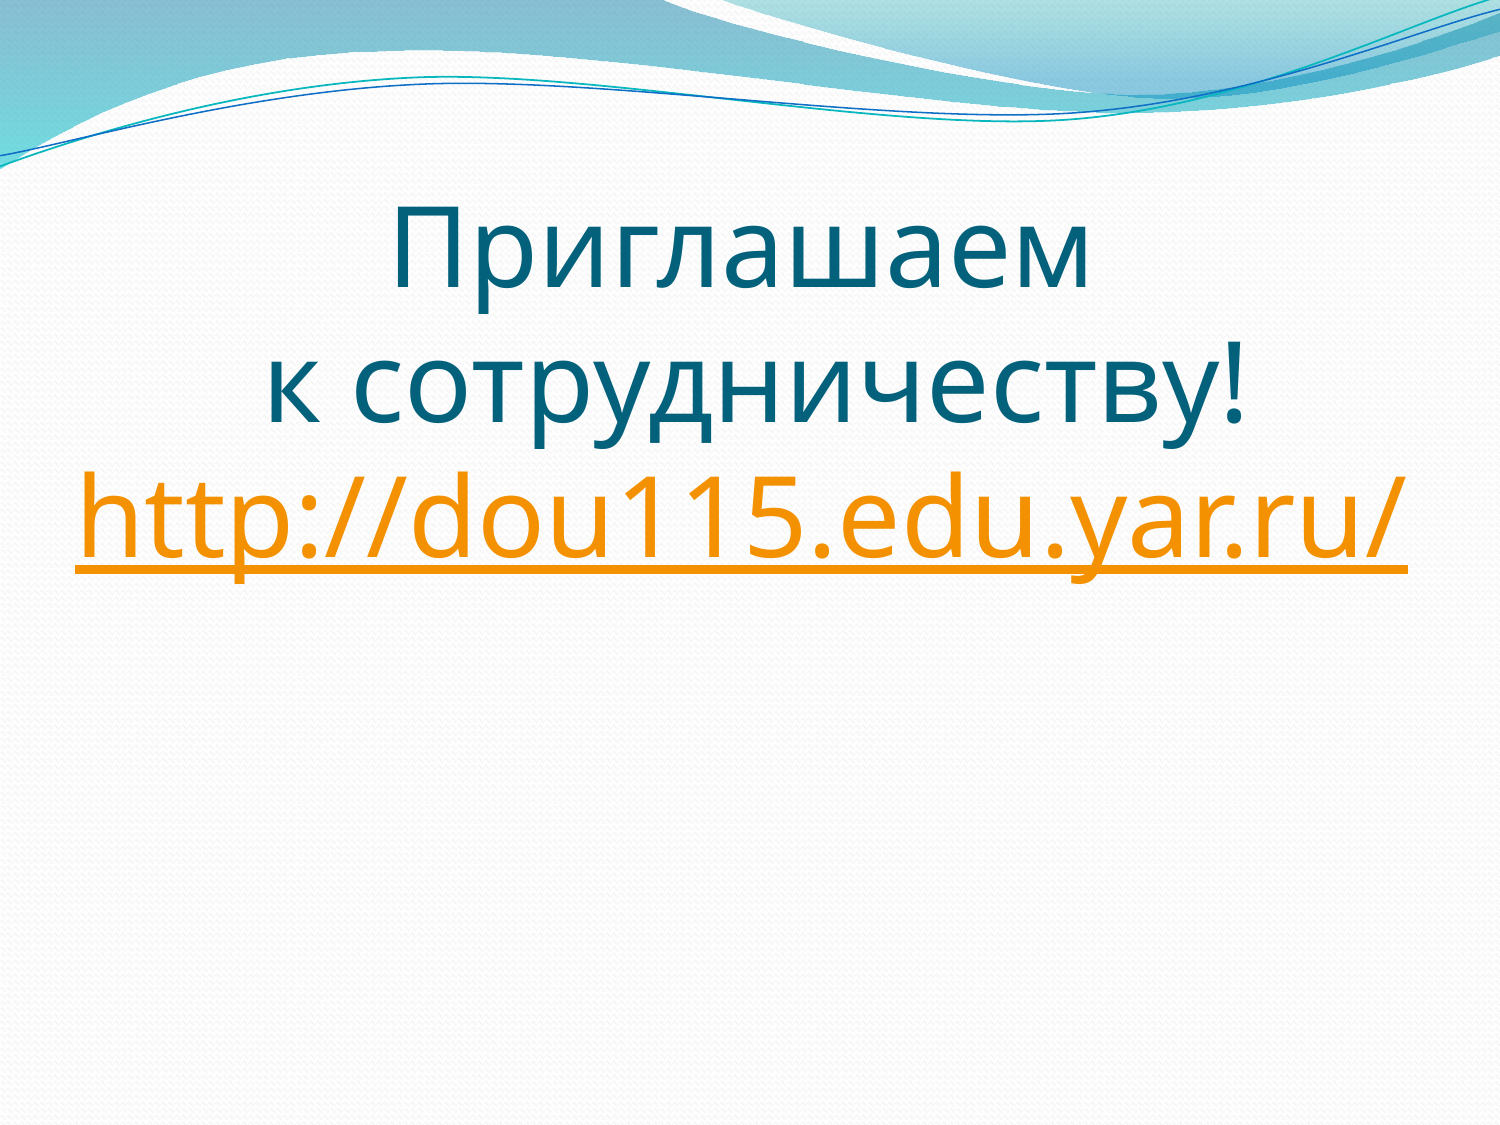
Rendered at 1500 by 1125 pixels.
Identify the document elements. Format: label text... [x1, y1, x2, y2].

title Приглашаем к сотрудничеству! http://dou115.edu.yar.ru/ [75, 115, 1438, 598]
